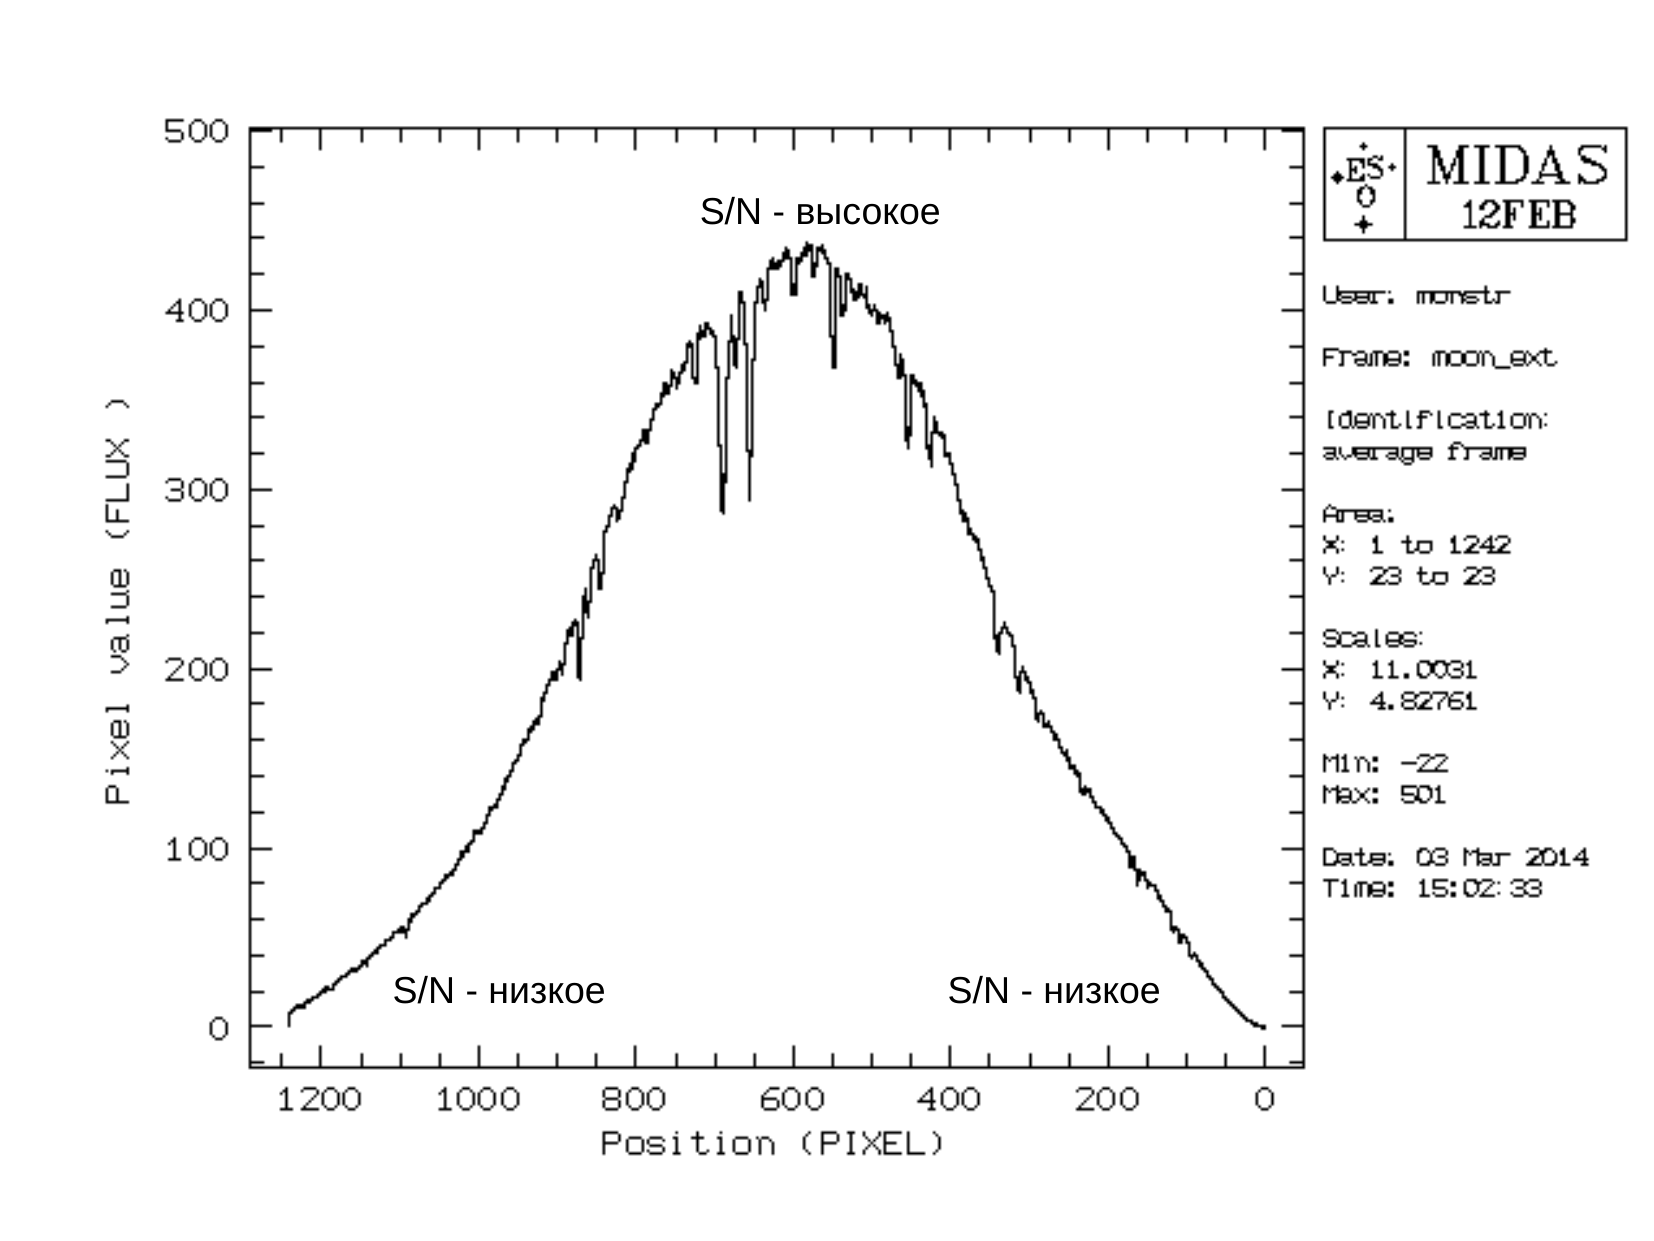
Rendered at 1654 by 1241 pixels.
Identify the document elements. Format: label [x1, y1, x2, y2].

text_box [377, 179, 1179, 1016]
picture [5, 73, 1631, 1179]
